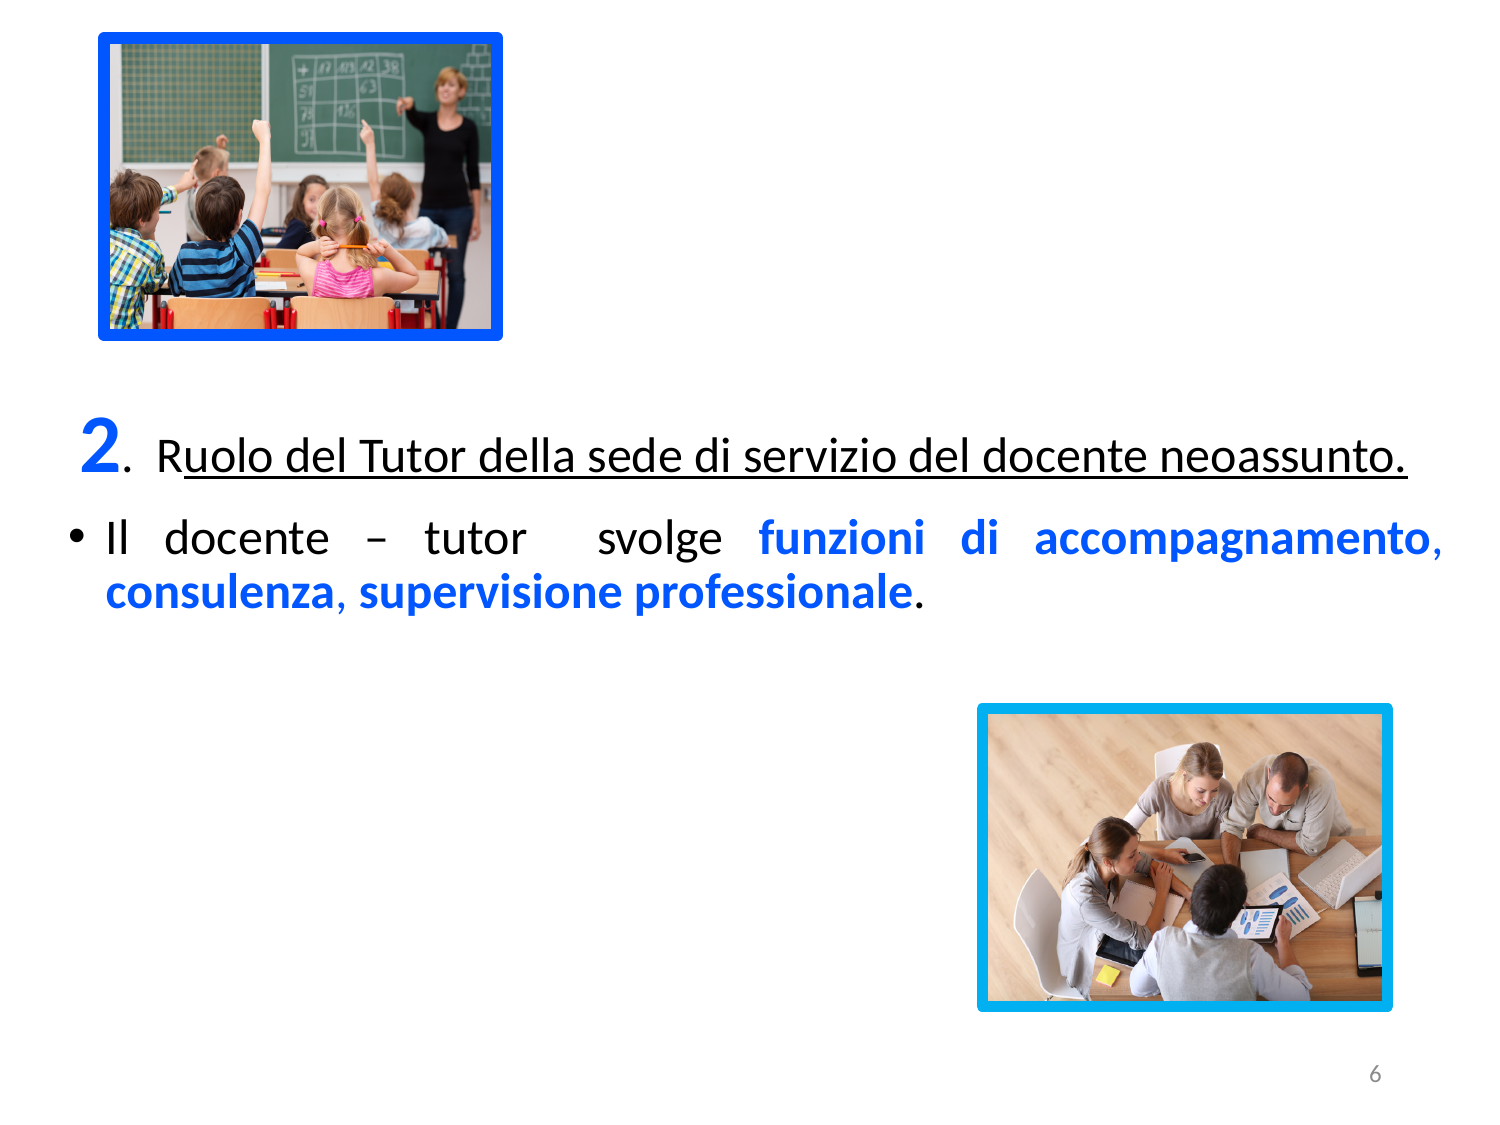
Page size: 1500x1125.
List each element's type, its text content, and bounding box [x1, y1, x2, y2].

list 2. Ruolo del Tutor della sede di servizio del docente neoassunto. Il docente – tutor svolge funzioni di accompagnamento, consulenza, supervisione professionale. [53, 302, 1459, 1094]
picture [989, 715, 1381, 1000]
slide_number 6 [1059, 1042, 1397, 1103]
picture [110, 43, 492, 330]
